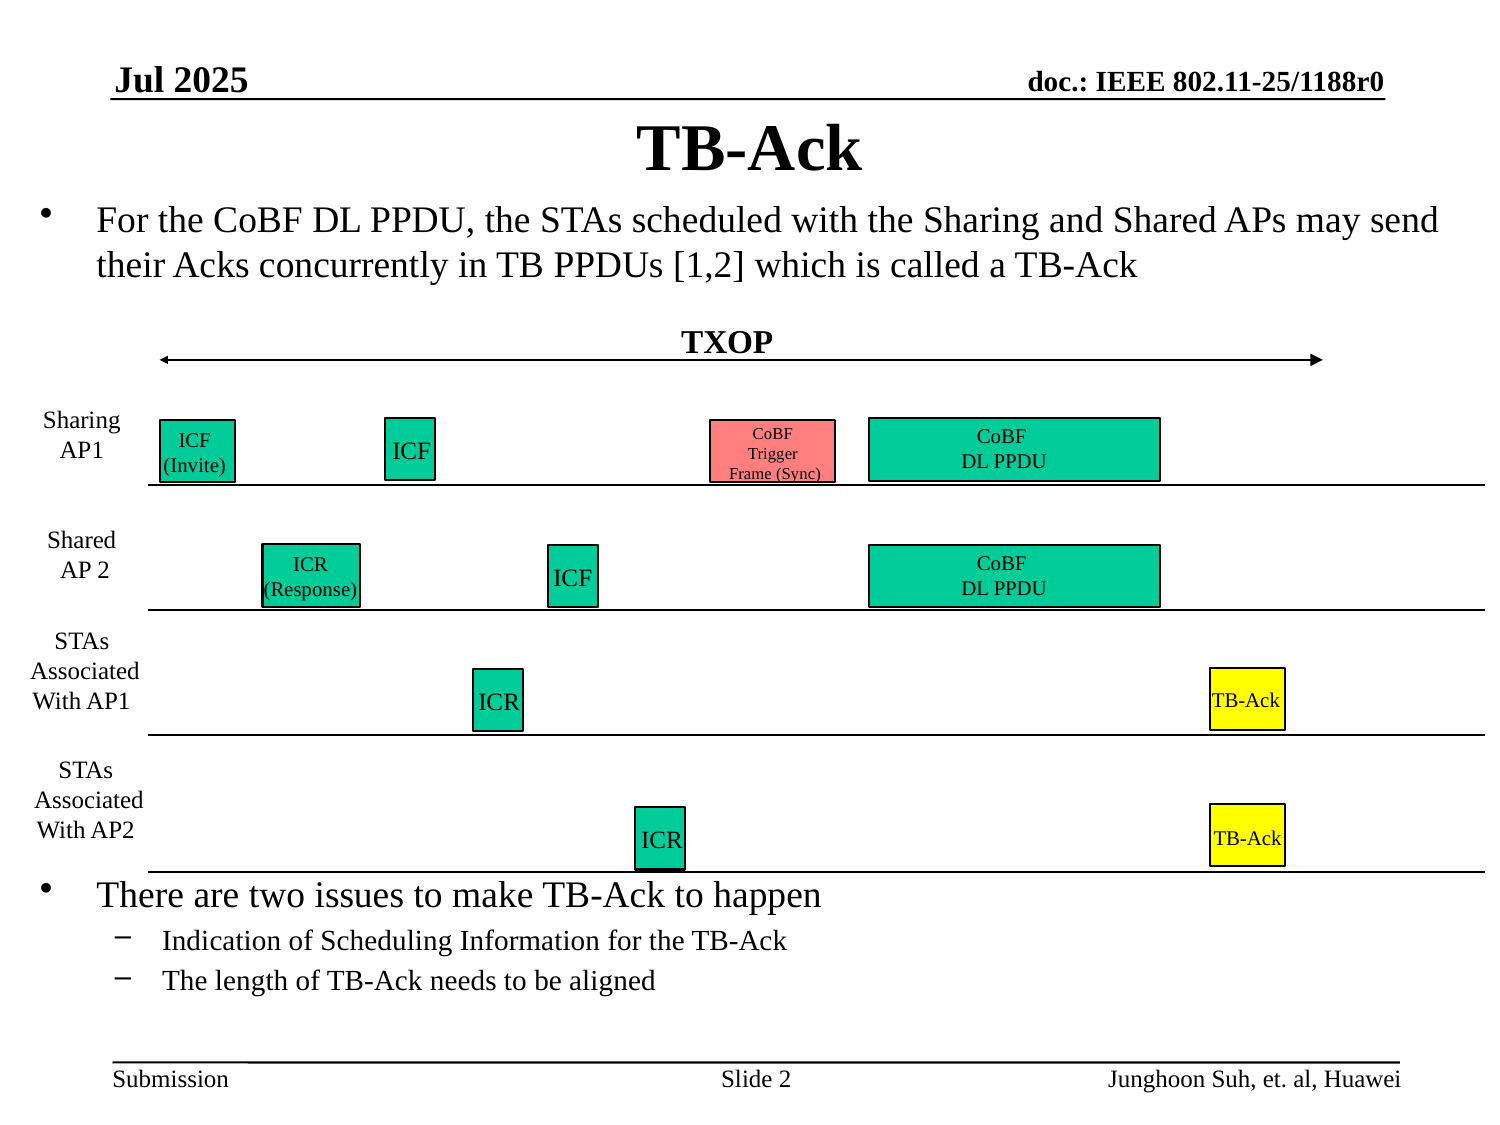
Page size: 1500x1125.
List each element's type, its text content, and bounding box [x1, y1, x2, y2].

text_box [14, 312, 1486, 873]
list For the CoBF DL PPDU, the STAs scheduled with the Sharing and Shared APs may send their Acks concurrently in TB PPDUs [1,2] which is called a TB-Ack There are two issues to make TB-Ack to happen Indication of Scheduling Information for the TB-Ack The length of TB-Ack needs to be aligned [24, 187, 1475, 310]
title TB-Ack [112, 112, 1388, 175]
footer Junghoon Suh, et. al, Huawei [1104, 1061, 1402, 1093]
slide_number Slide 2 [712, 1061, 800, 1093]
list For the CoBF DL PPDU, the STAs scheduled with the Sharing and Shared APs may send their Acks concurrently in TB PPDUs [1,2] which is called a TB-Ack There are two issues to make TB-Ack to happen Indication of Scheduling Information for the TB-Ack The length of TB-Ack needs to be aligned [24, 882, 1475, 1038]
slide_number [114, 54, 265, 101]
